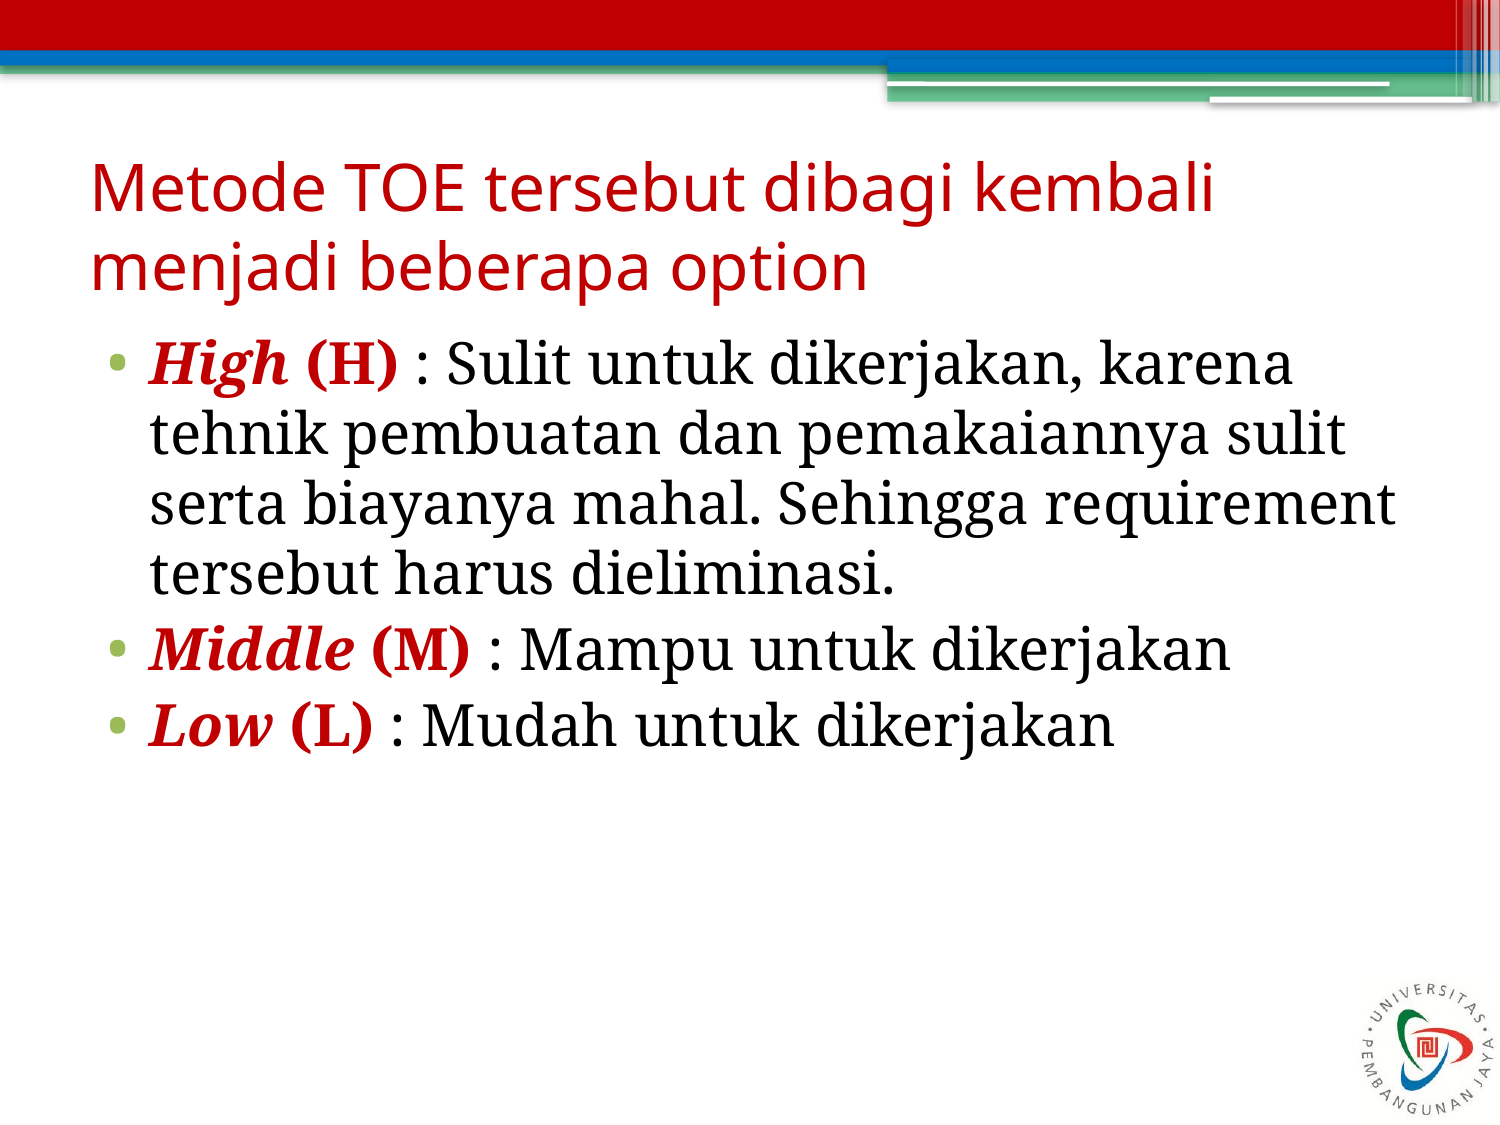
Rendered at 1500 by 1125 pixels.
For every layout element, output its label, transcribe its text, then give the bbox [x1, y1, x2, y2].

title Metode TOE tersebut dibagi kembali menjadi beberapa option [75, 137, 1425, 313]
list High (H) : Sulit untuk dikerjakan, karena tehnik pembuatan dan pemakaiannya sulit serta biayanya mahal. Sehingga requirement tersebut harus dieliminasi. Middle (M) : Mampu untuk dikerjakan Low (L) : Mudah untuk dikerjakan [75, 318, 1425, 1029]
picture [1352, 975, 1500, 1125]
